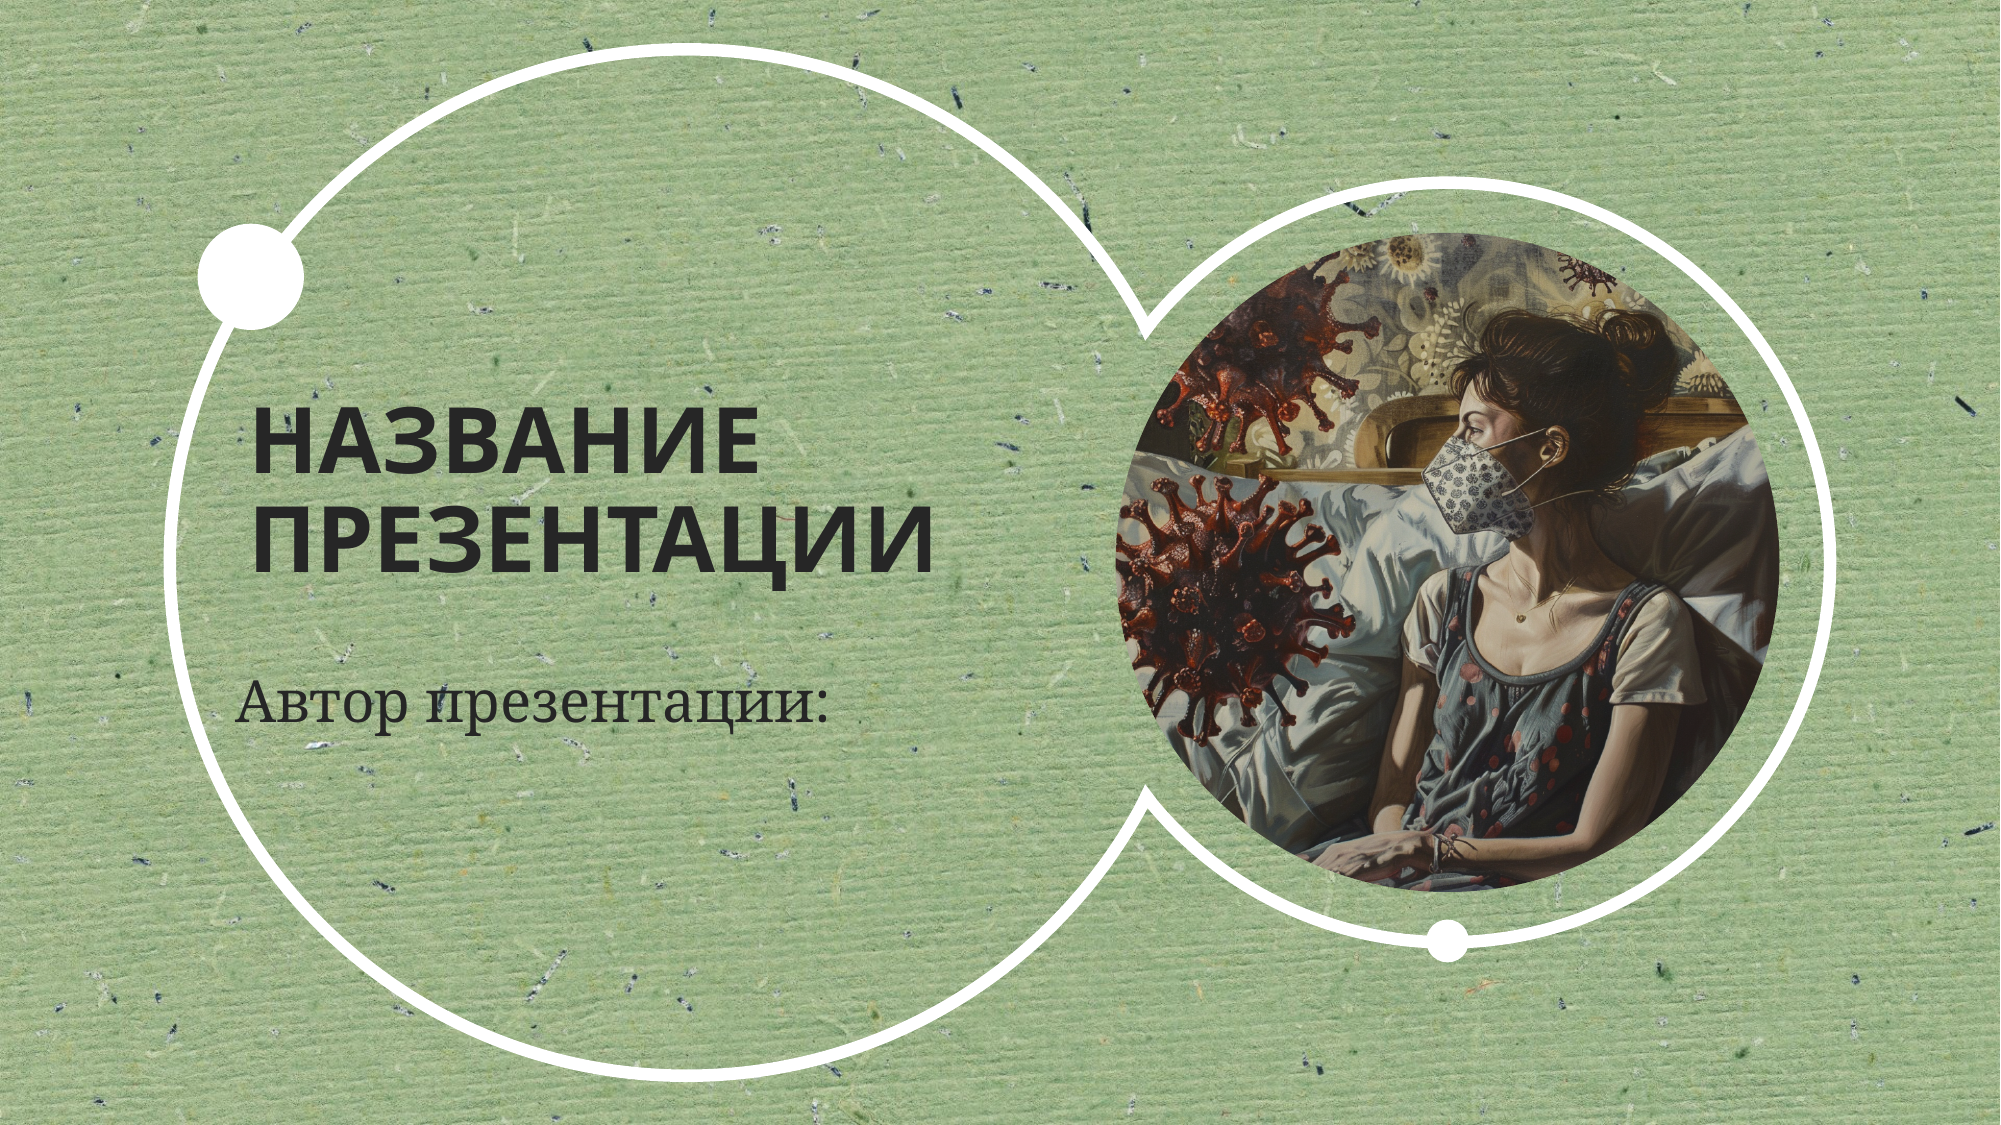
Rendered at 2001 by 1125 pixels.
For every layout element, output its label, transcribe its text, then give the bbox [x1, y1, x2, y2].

text_box [1256, 893, 1639, 943]
text_box [1256, 181, 1639, 232]
title НАЗВАНИЕ ПРЕЗЕНТАЦИИ [233, 384, 1115, 603]
text_box Автор презентации: [220, 657, 1014, 742]
text_box [196, 222, 305, 331]
picture [1115, 232, 1780, 893]
text_box [168, 48, 1115, 1077]
text_box [1780, 372, 1832, 753]
text_box [1425, 918, 1471, 964]
